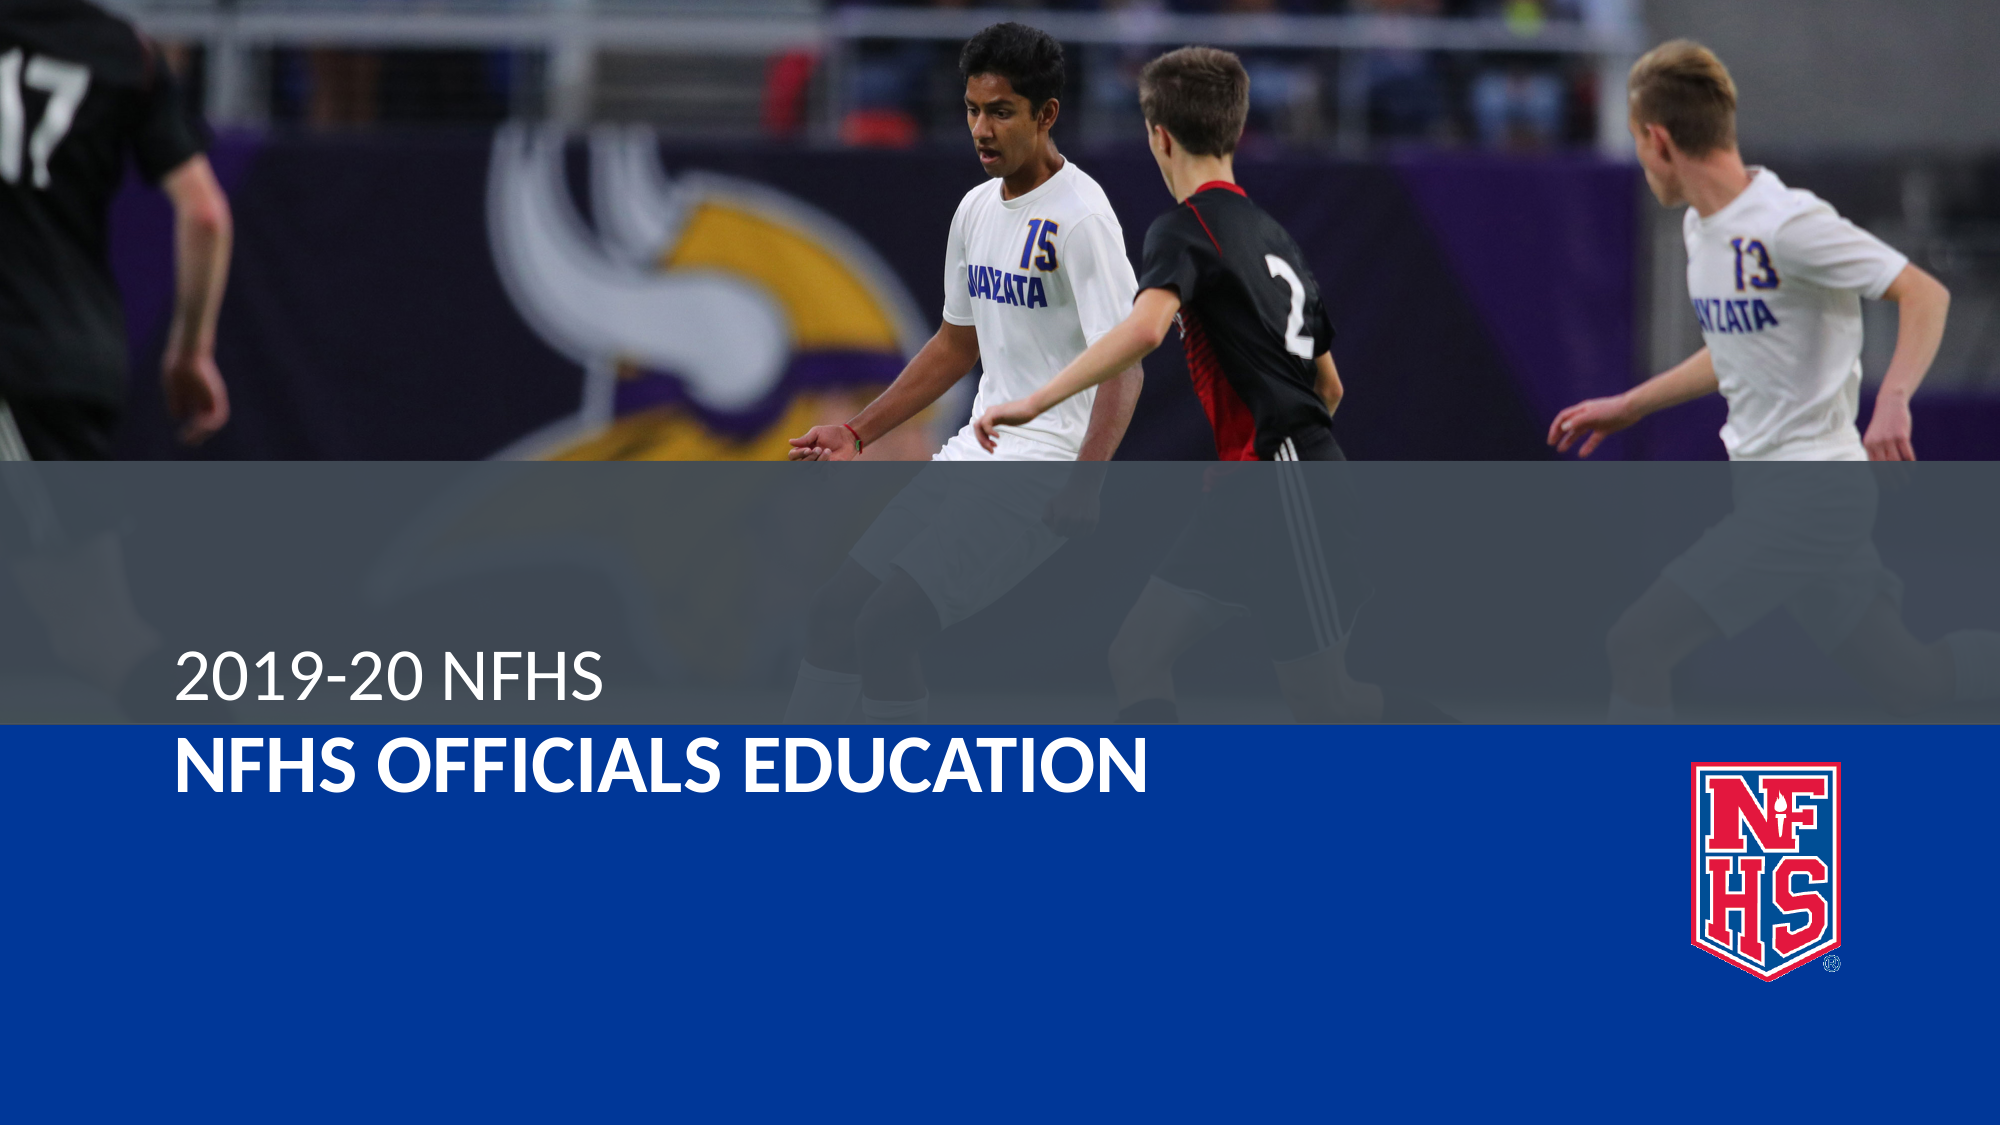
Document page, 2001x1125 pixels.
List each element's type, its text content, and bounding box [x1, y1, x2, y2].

picture [1691, 762, 1841, 982]
title NFHS OFFICIALS Education [157, 722, 1614, 947]
picture [0, 0, 2000, 460]
list 2019-20 NFHS [158, 476, 1859, 723]
